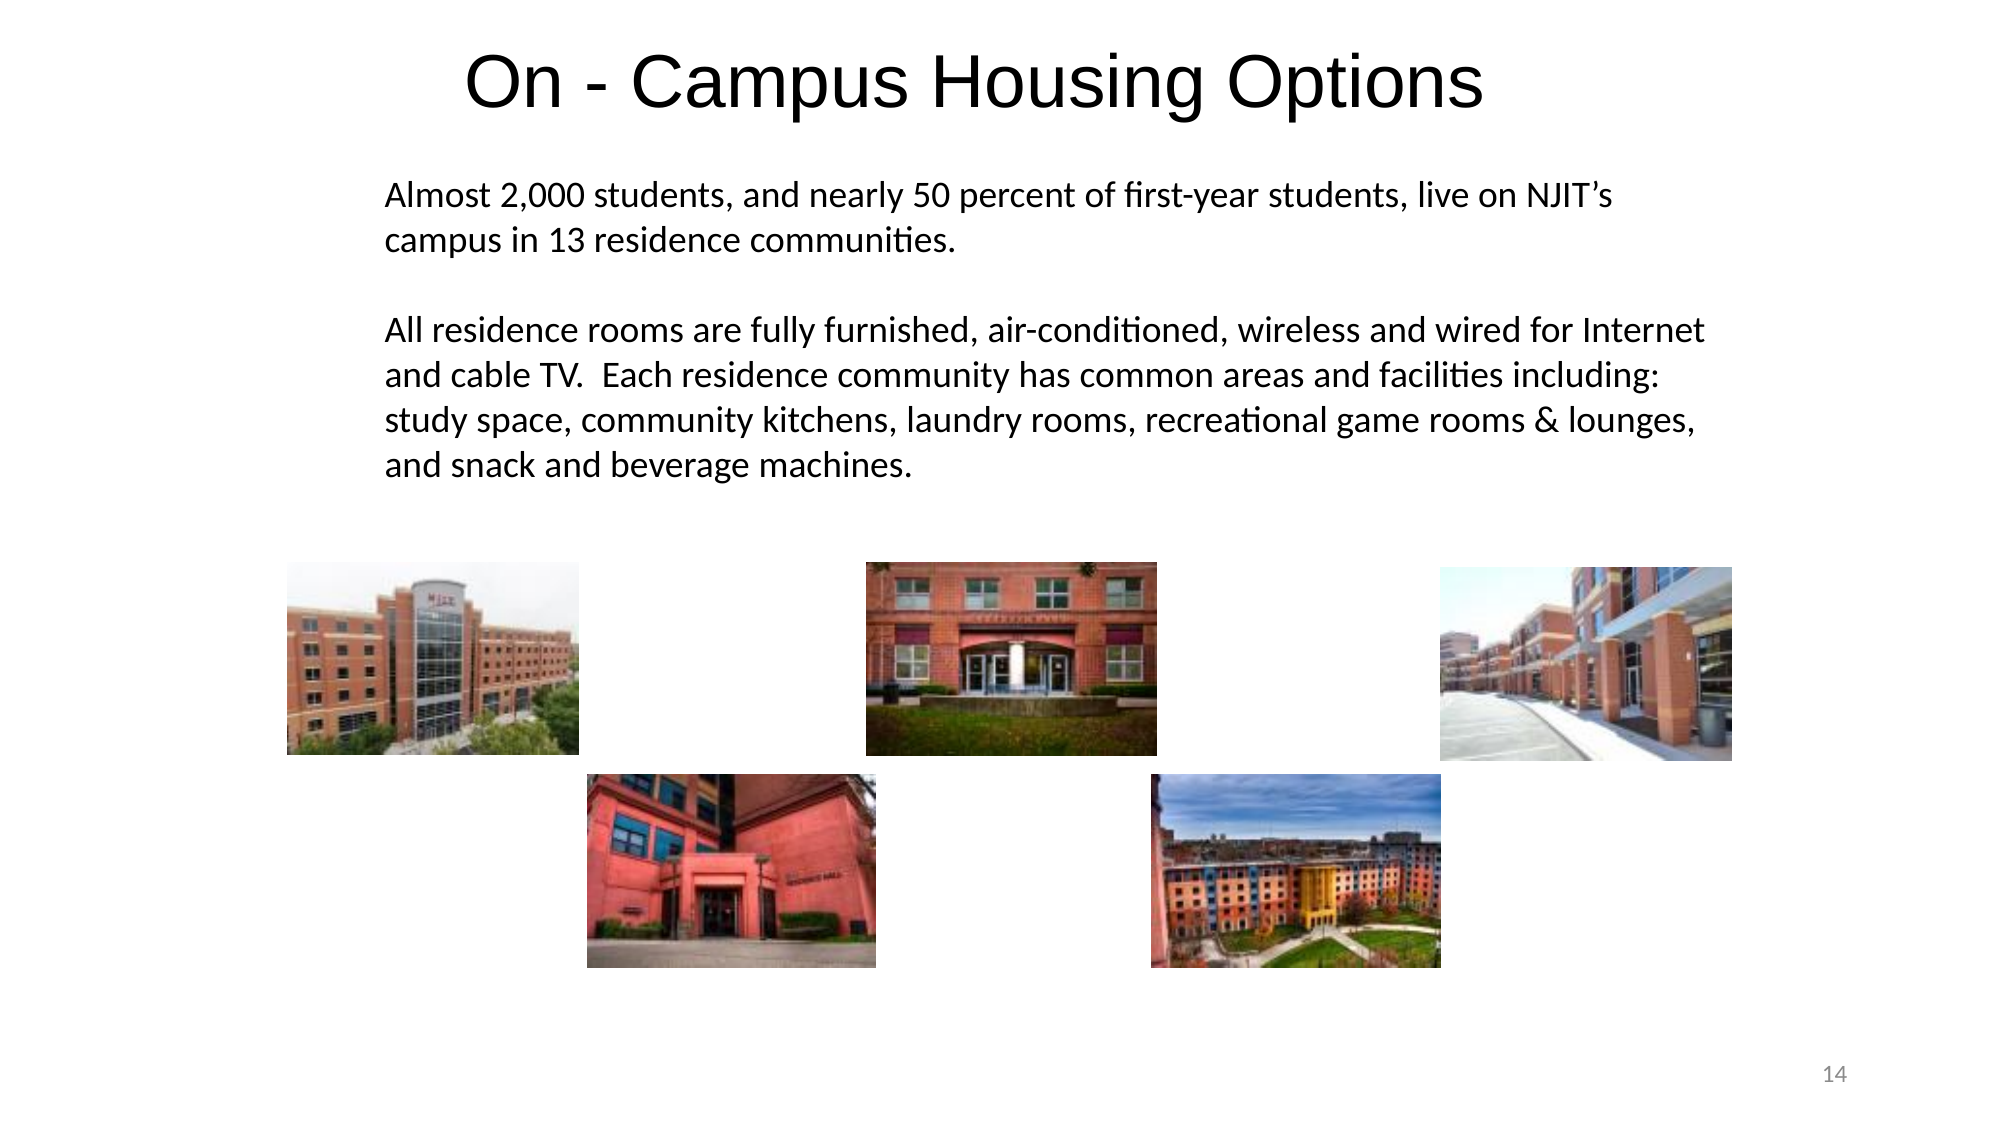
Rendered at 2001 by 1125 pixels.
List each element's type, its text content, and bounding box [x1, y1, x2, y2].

picture [1151, 774, 1441, 968]
picture [287, 562, 579, 755]
picture [587, 774, 876, 968]
text_box On - Campus Housing Options [299, 24, 1651, 138]
picture [866, 562, 1157, 756]
picture [1440, 567, 1732, 761]
slide_number 14 [1412, 1042, 1863, 1103]
text_box Almost 2,000 students, and nearly 50 percent of first-year students, live on NJIT’s campus in 13 residence communities. All residence rooms are fully furnished, air-conditioned, wireless and wired for Internet and cable TV. Each residence community has common areas and facilities including: study space, community kitchens, laundry rooms, recreational game rooms & lounges, and snack and beverage machines. [249, 162, 1750, 493]
